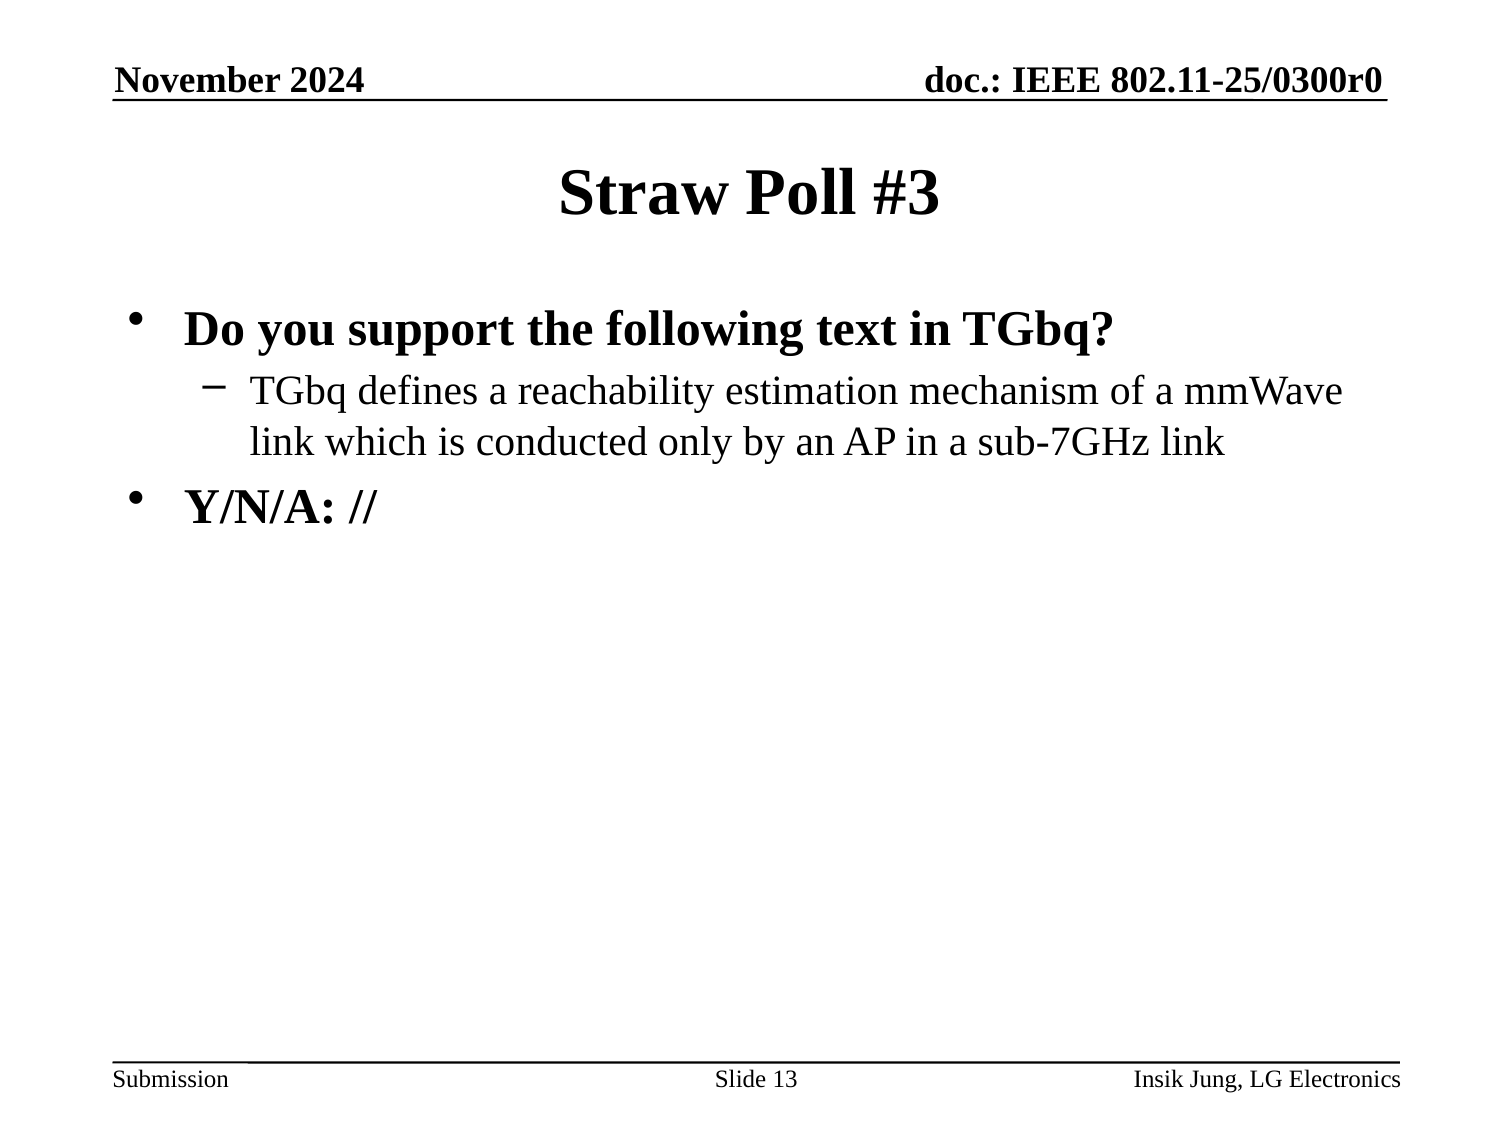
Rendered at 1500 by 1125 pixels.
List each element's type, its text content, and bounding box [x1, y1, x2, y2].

footer Insik Jung, LG Electronics [1130, 1061, 1402, 1093]
list Do you support the following text in TGbq? TGbq defines a reachability estimation mechanism of a mmWave link which is conducted only by an AP in a sub-7GHz link Y/N/A: // [112, 287, 1388, 1000]
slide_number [114, 54, 368, 101]
title Straw Poll #3 [112, 112, 1388, 263]
slide_number Slide 13 [712, 1061, 800, 1093]
